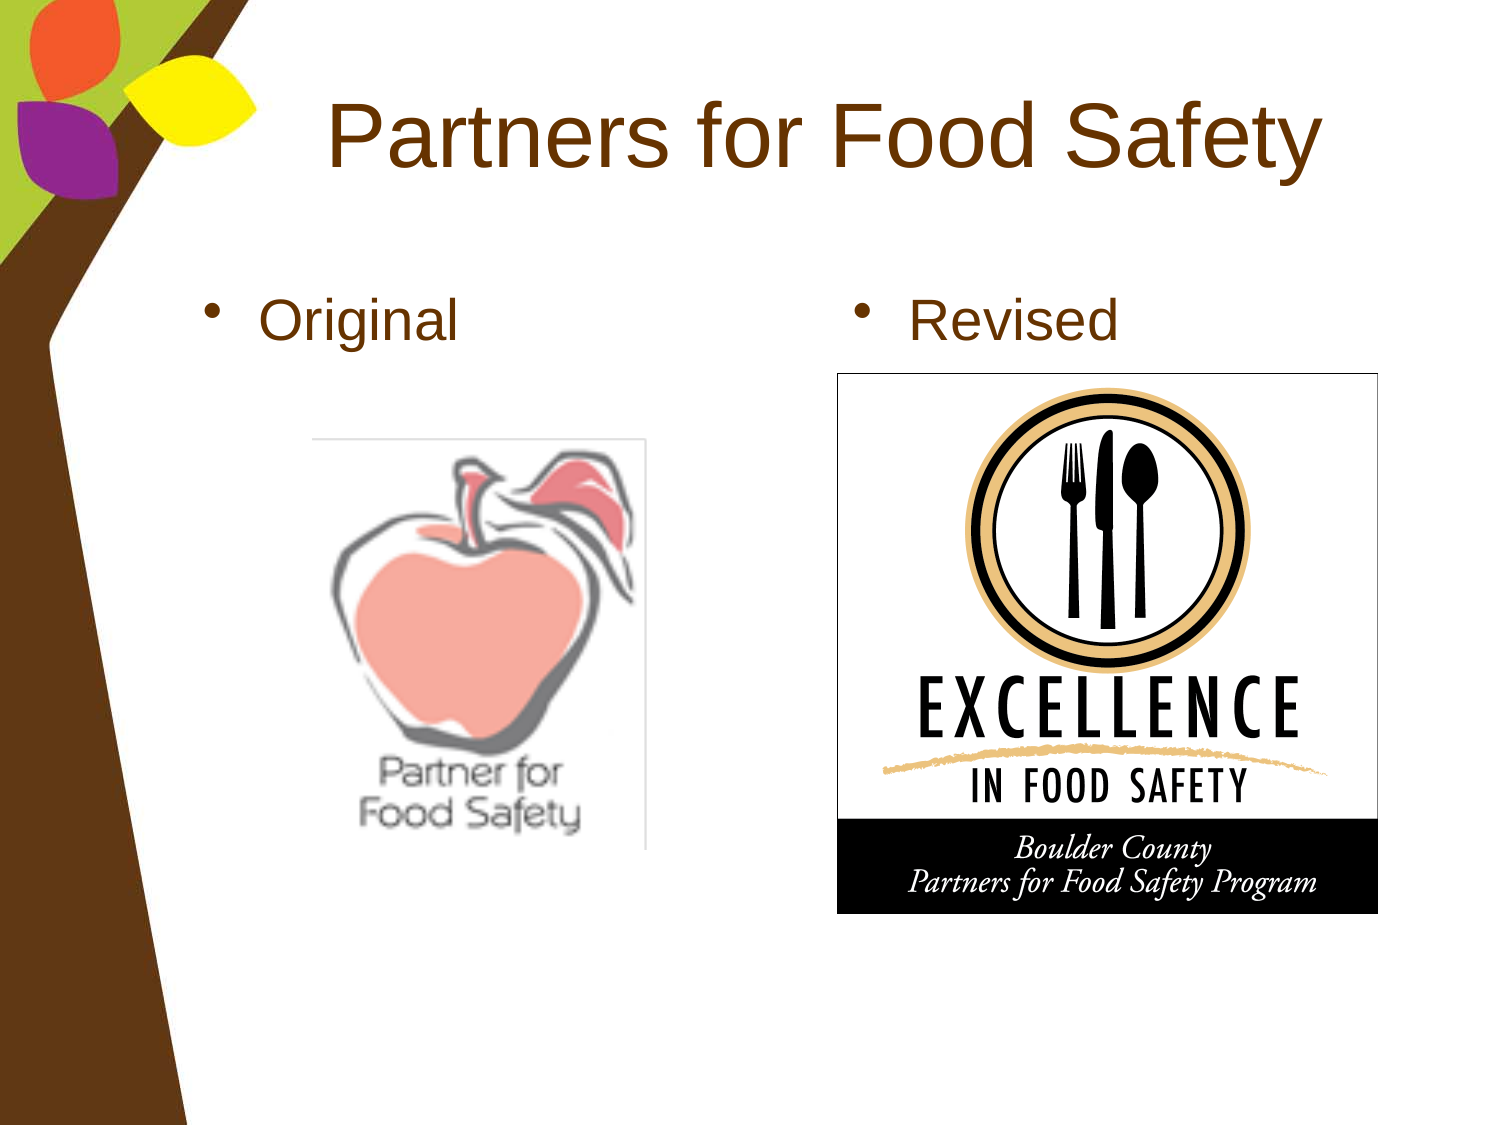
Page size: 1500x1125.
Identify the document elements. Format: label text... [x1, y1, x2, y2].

picture [0, 0, 1500, 1125]
list Revised [837, 274, 1463, 951]
title Partners for Food Safety [187, 37, 1463, 226]
list Original [187, 274, 813, 951]
